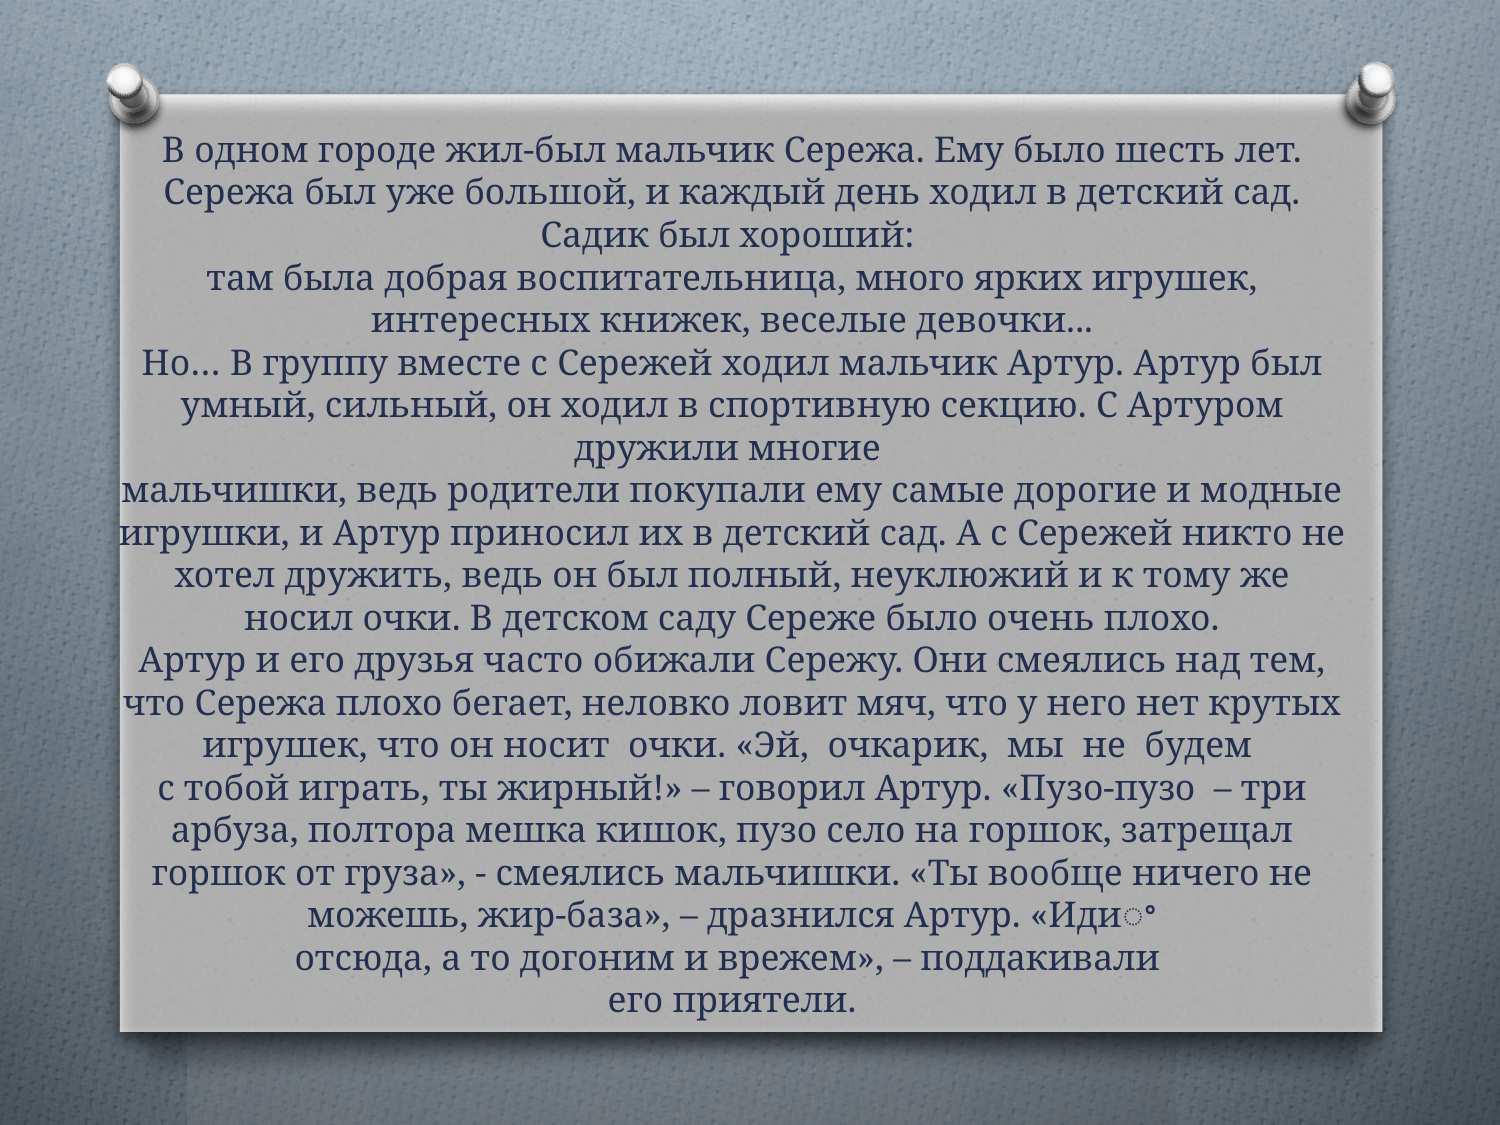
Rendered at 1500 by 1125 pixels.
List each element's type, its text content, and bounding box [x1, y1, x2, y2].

title В одном городе жил-был мальчик Сережа. Ему было шесть лет. Сережа был уже большой, и каждый день ходил в детский сад. Садик был хороший: там была добрая воспитательница, много ярких игрушек, интересных книжек, веселые девочки... Но… В группу вместе с Сережей ходил мальчик Артур. Артур был умный, сильный, он ходил в спортивную секцию. С Артуром дружили многие мальчишки, ведь родители покупали ему самые дорогие и модные игрушки, и Артур приносил их в детский сад. А с Сережей никто не хотел дружить, ведь он был полный, неуклюжий и к тому же носил очки. В детском саду Сереже было очень плохо. Артур и его друзья часто обижали Сережу. Они смеялись над тем, что Сережа плохо бегает, неловко ловит мяч, что у него нет крутых игрушек, что он носит очки. «Эй, очкарик, мы не будем с тобой играть, ты жирный!» – говорил Артур. «Пузо-пузо – три арбуза, полтора мешка кишок, пузо село на горшок, затрещал горшок от груза», - смеялись мальчишки. «Ты вообще ничего не можешь, жир-база», – дразнился Артур. «Идиꢀ отсюда, а то догоним и врежем», – поддакивали его приятели. [100, 267, 1365, 926]
picture [75, 29, 198, 153]
picture [1317, 35, 1439, 156]
